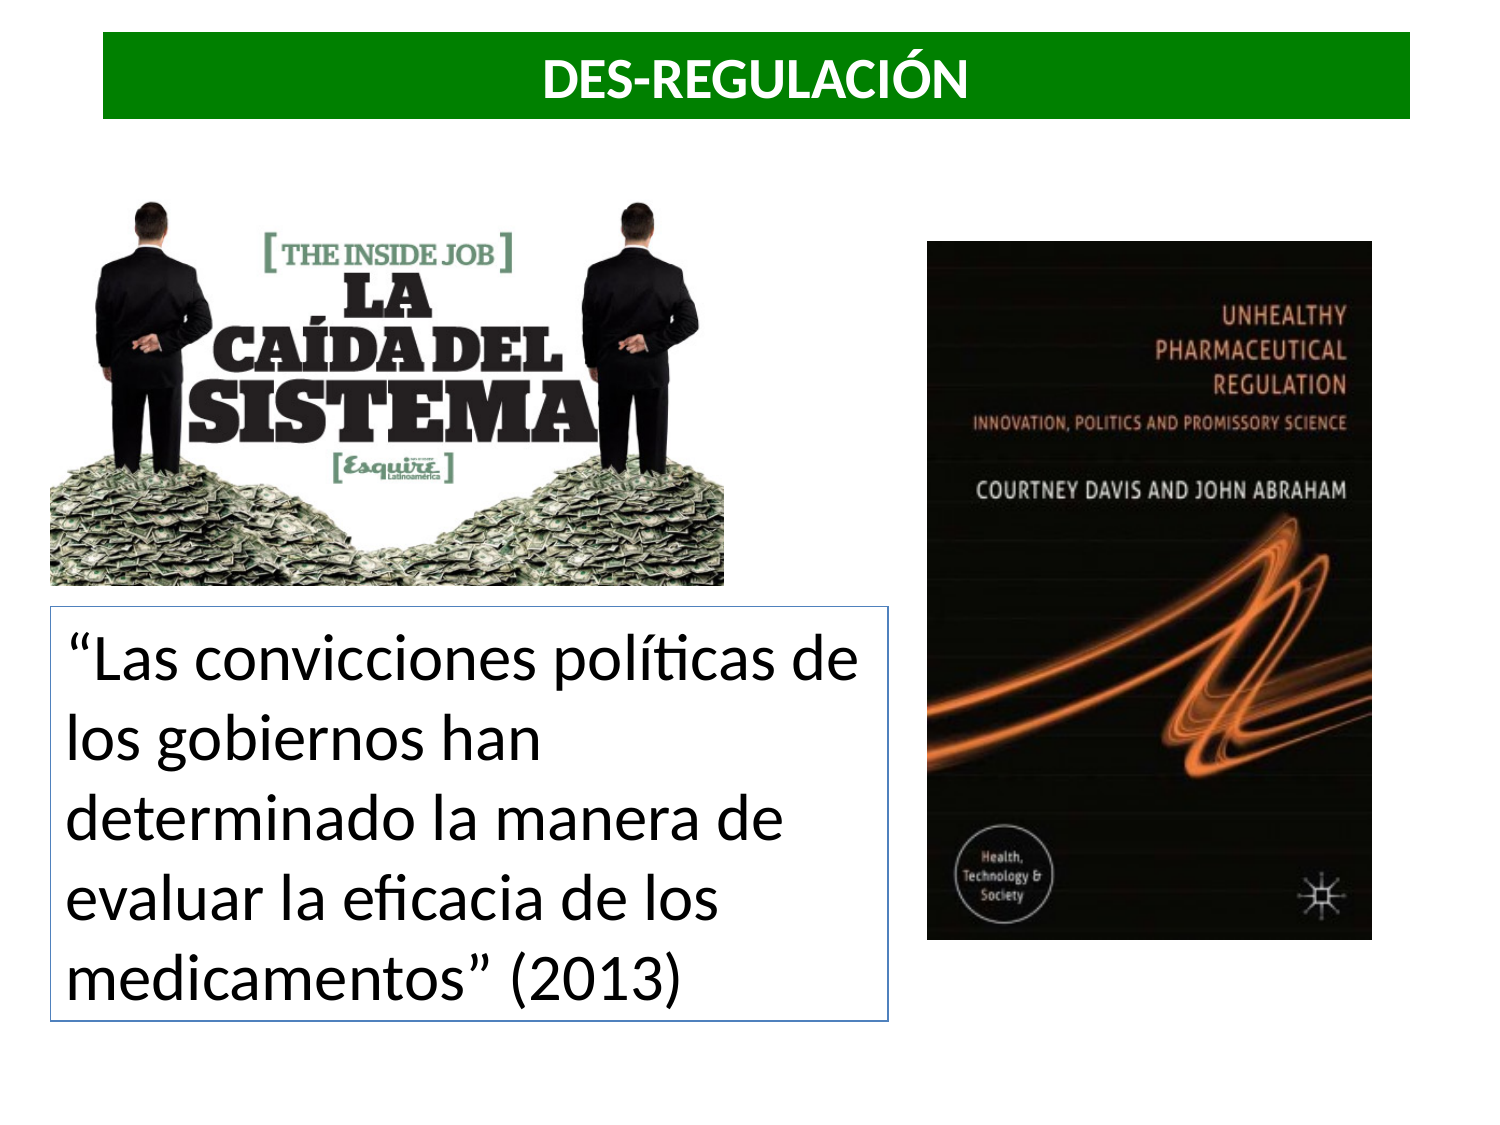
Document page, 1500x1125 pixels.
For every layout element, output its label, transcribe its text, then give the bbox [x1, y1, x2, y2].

text_box “Las convicciones políticas de los gobiernos han determinado la manera de evaluar la eficacia de los medicamentos” (2013) [50, 606, 889, 1022]
picture [50, 190, 724, 586]
picture [927, 241, 1373, 941]
text_box DES-REGULACIÓN [103, 33, 1409, 118]
